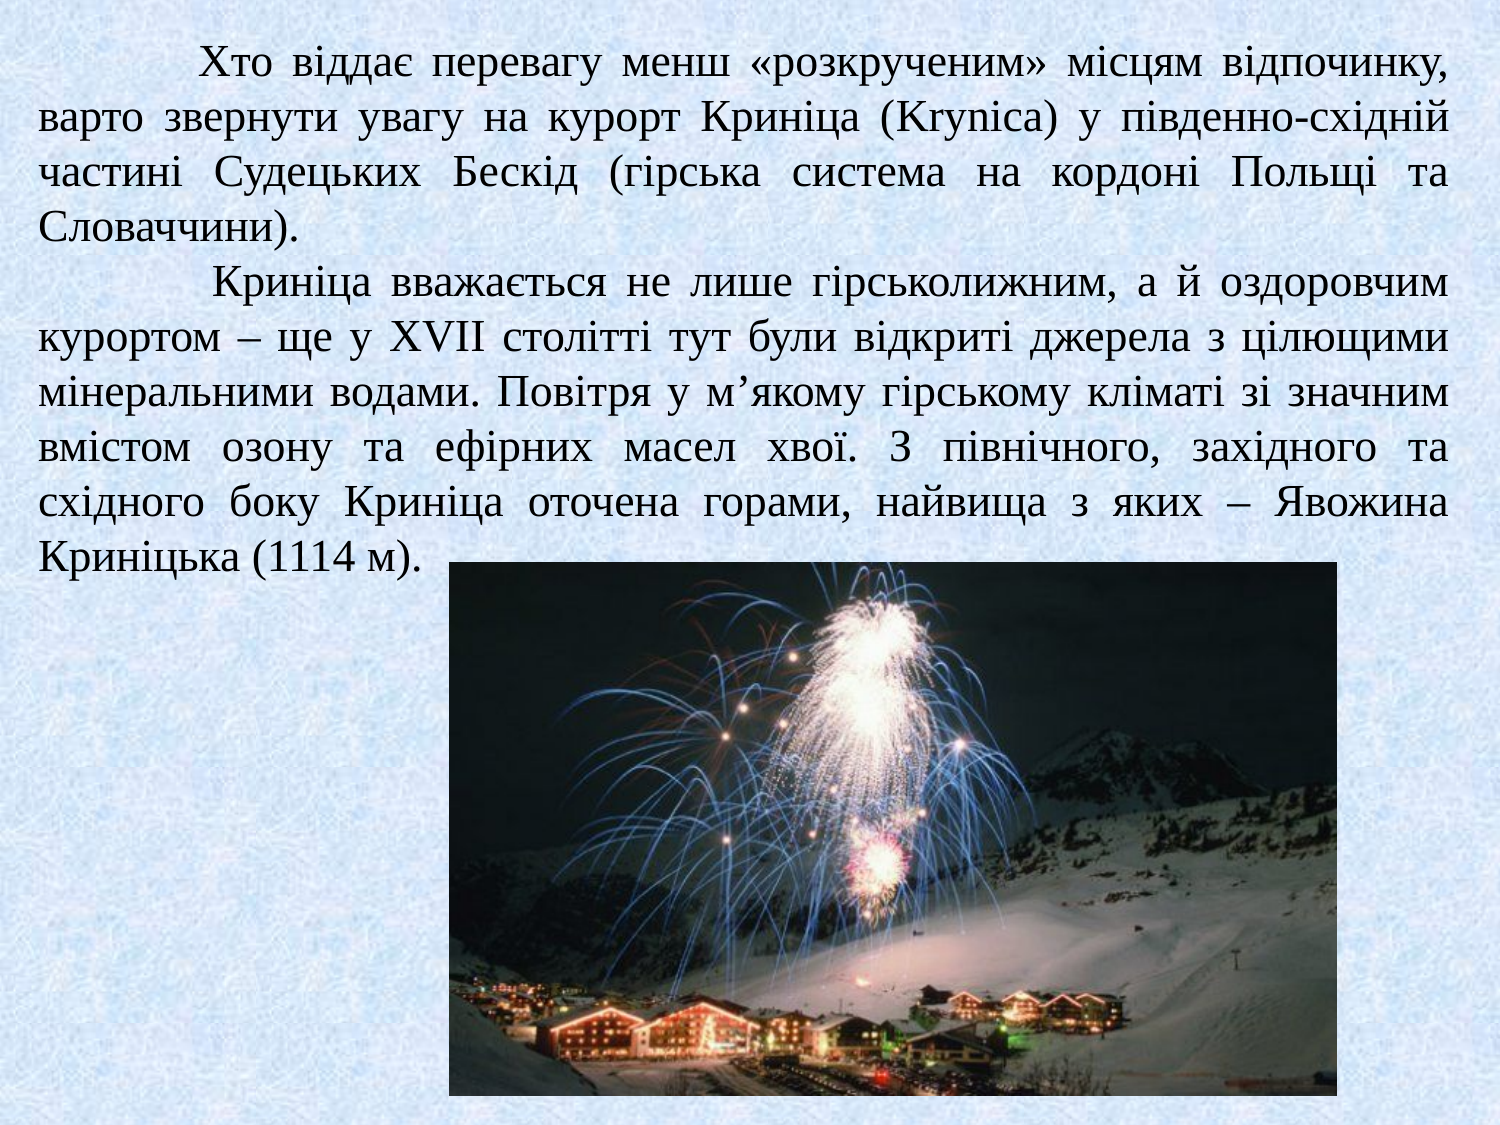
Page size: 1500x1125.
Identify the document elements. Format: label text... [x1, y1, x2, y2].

picture [0, 0, 1500, 1125]
text_box Хто віддає перевагу менш «розкрученим» місцям відпочинку, варто звернути увагу на курорт Криніца (Krynica) у південно-східній частині Судецьких Бескід (гірська система на кордоні Польщі та Словаччини). Криніца вважається не лише гірськолижним, а й оздоровчим курортом – ще у XVII столітті тут були відкриті джерела з цілющими мінеральними водами. Повітря у м’якому гірському кліматі зі значним вмістом озону та ефірних масел хвої. З північного, західного та східного боку Криніца оточена горами, найвища з яких – Явожина Криніцька (1114 м). [23, 23, 1465, 588]
